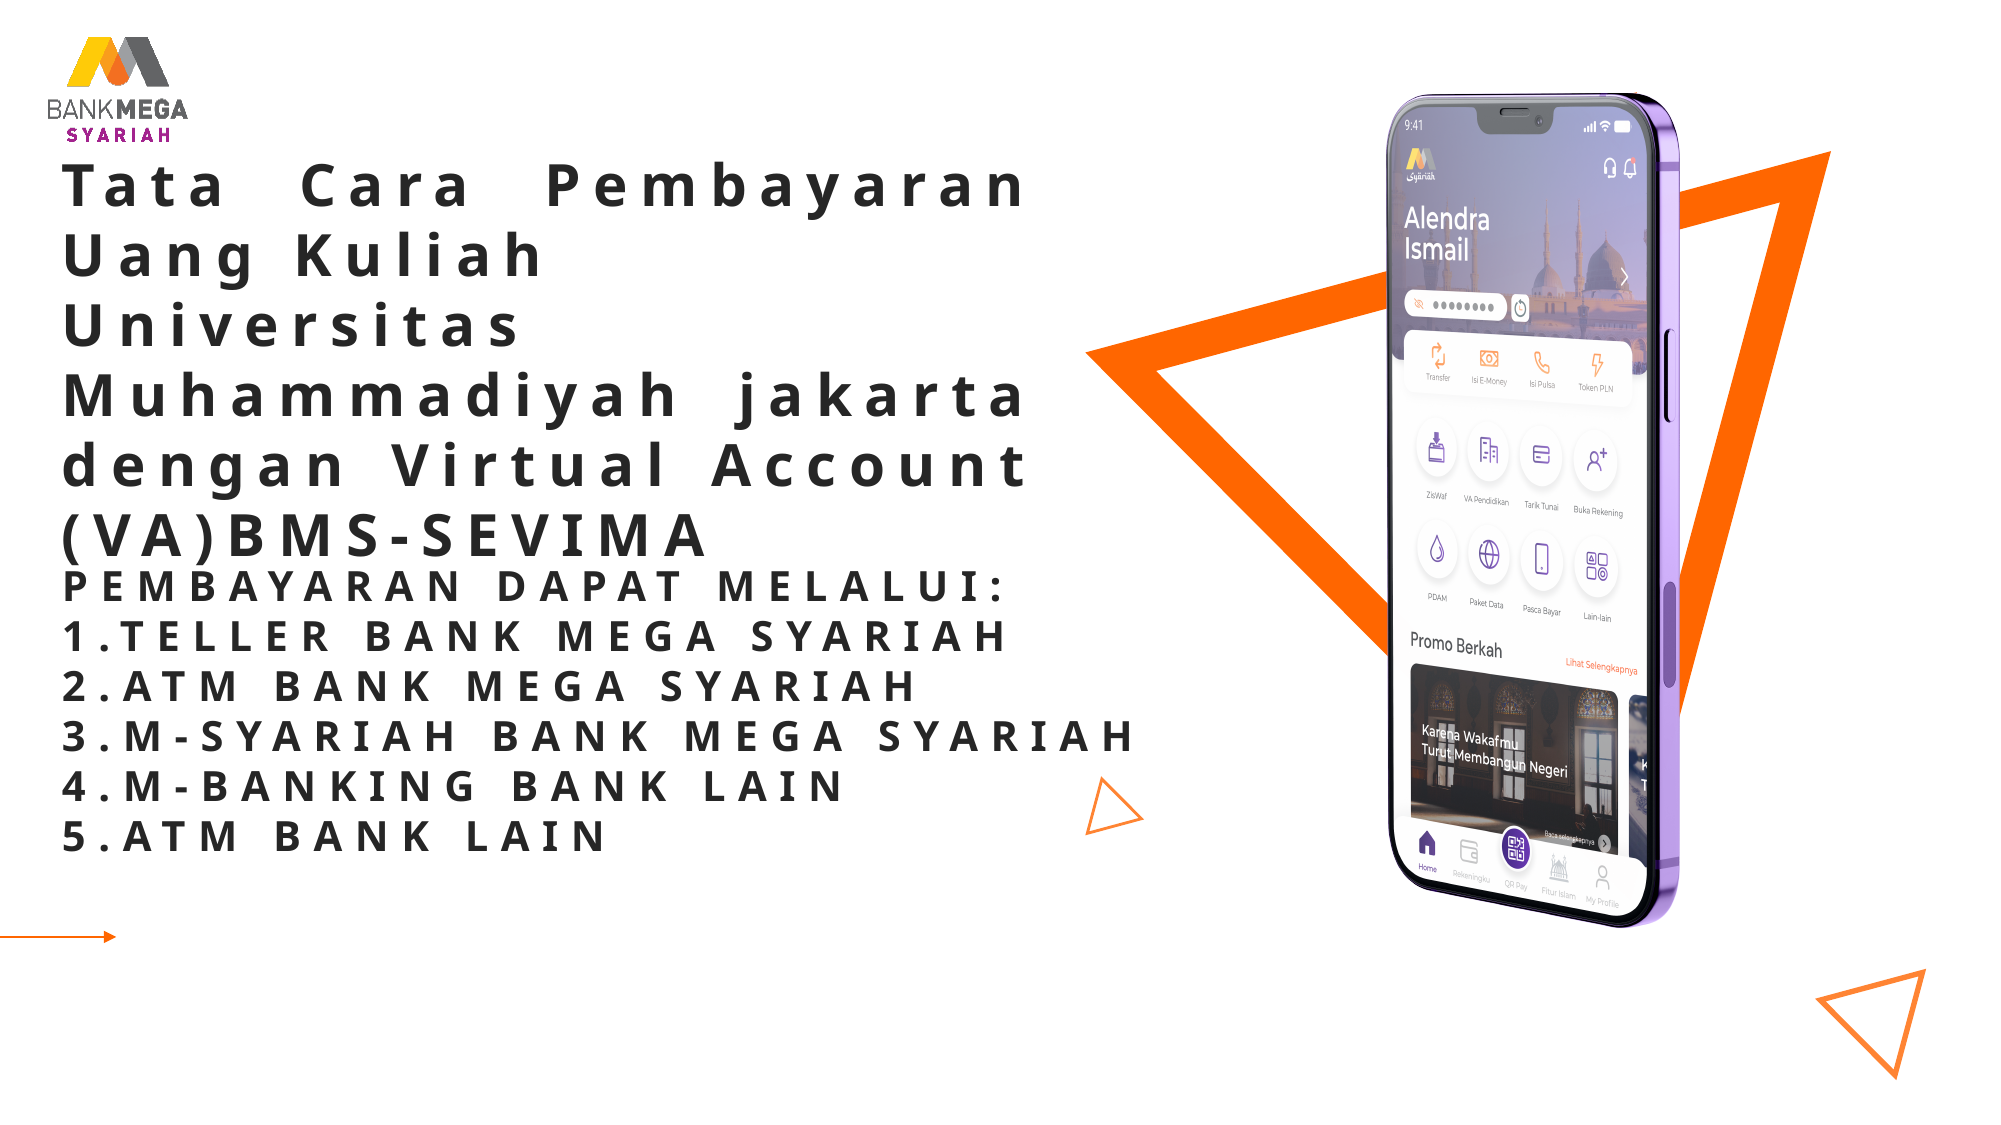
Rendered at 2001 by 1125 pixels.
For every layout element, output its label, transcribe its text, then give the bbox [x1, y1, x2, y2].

picture [1372, 82, 1686, 937]
text_box Tata Cara Pembayaran Uang Kuliah Universitas Muhammadiyah jakarta dengan Virtual Account (VA)BMS-SEVIMA [47, 140, 1053, 552]
text_box [1813, 967, 1928, 1083]
picture [48, 37, 188, 140]
text_box PEMBAYARAN DAPAT MELALUI: 1.TELLER BANK MEGA SYARIAH 2.ATM BANK MEGA SYARIAH 3.M-SYARIAH BANK MEGA SYARIAH 4.M-BANKING BANK LAIN 5.ATM BANK LAIN [47, 552, 1249, 918]
text_box [1083, 274, 1372, 642]
text_box [1686, 149, 1833, 697]
